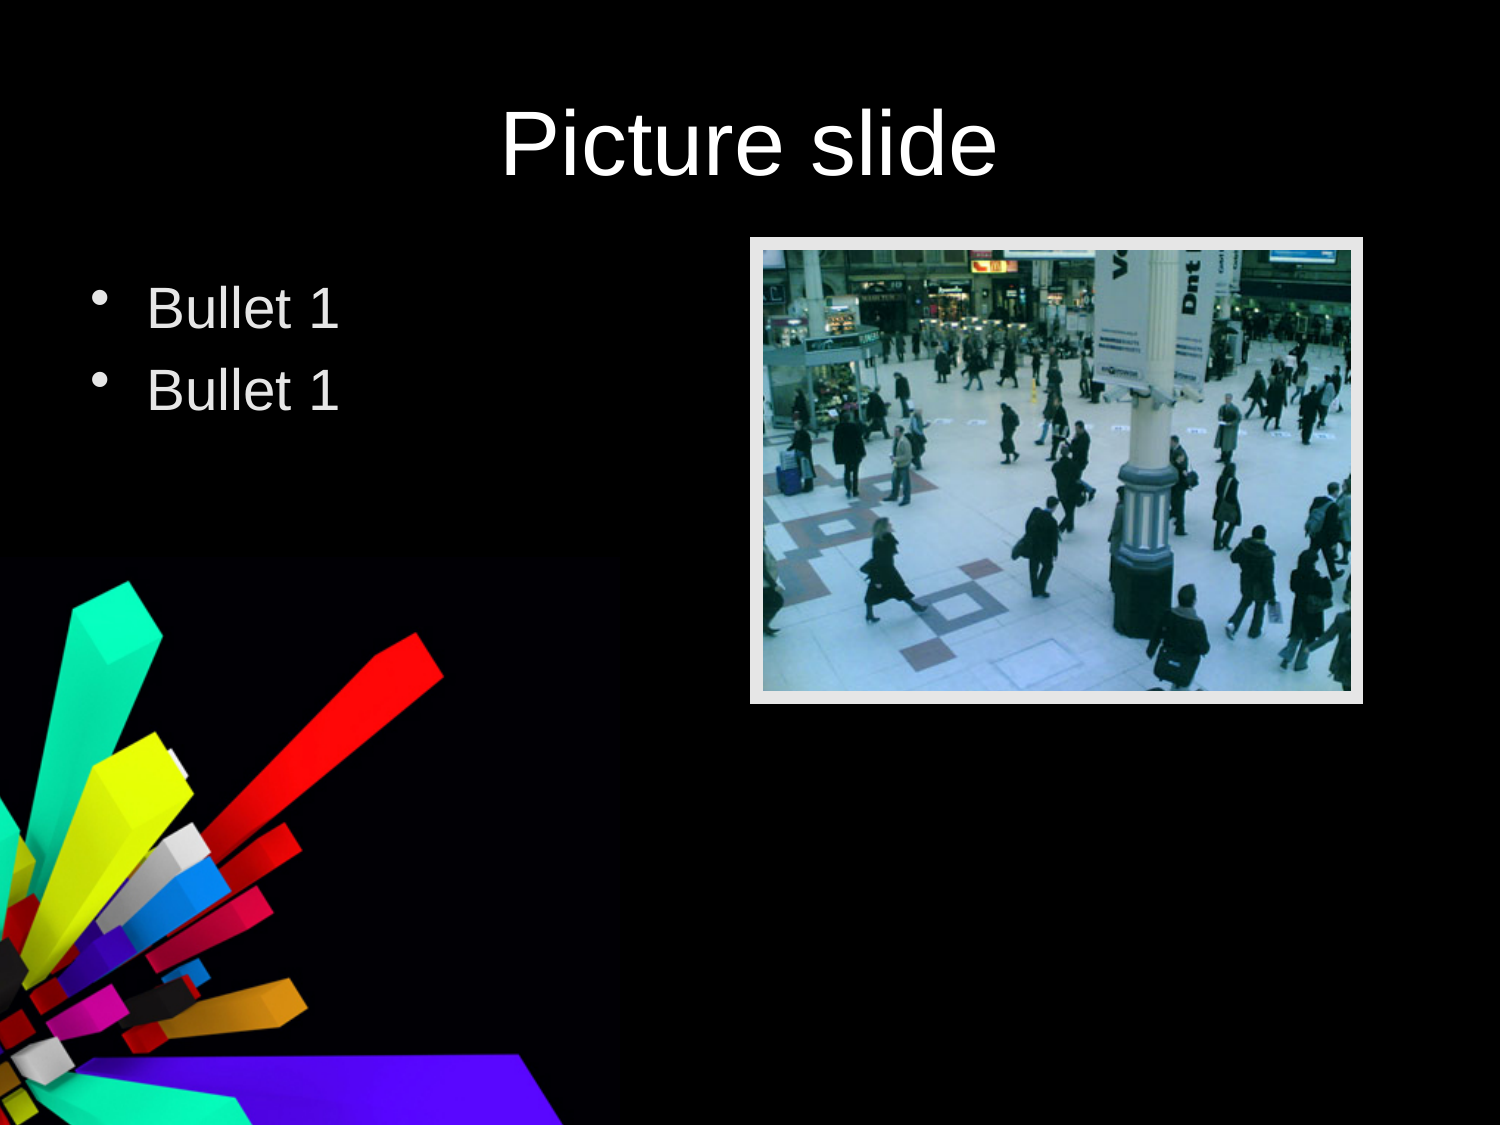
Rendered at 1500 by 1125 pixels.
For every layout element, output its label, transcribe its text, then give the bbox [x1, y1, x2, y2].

title Picture slide [75, 45, 1425, 233]
picture [0, 557, 621, 1125]
picture [762, 249, 1351, 692]
list Bullet 1 Bullet 1 [75, 262, 737, 870]
